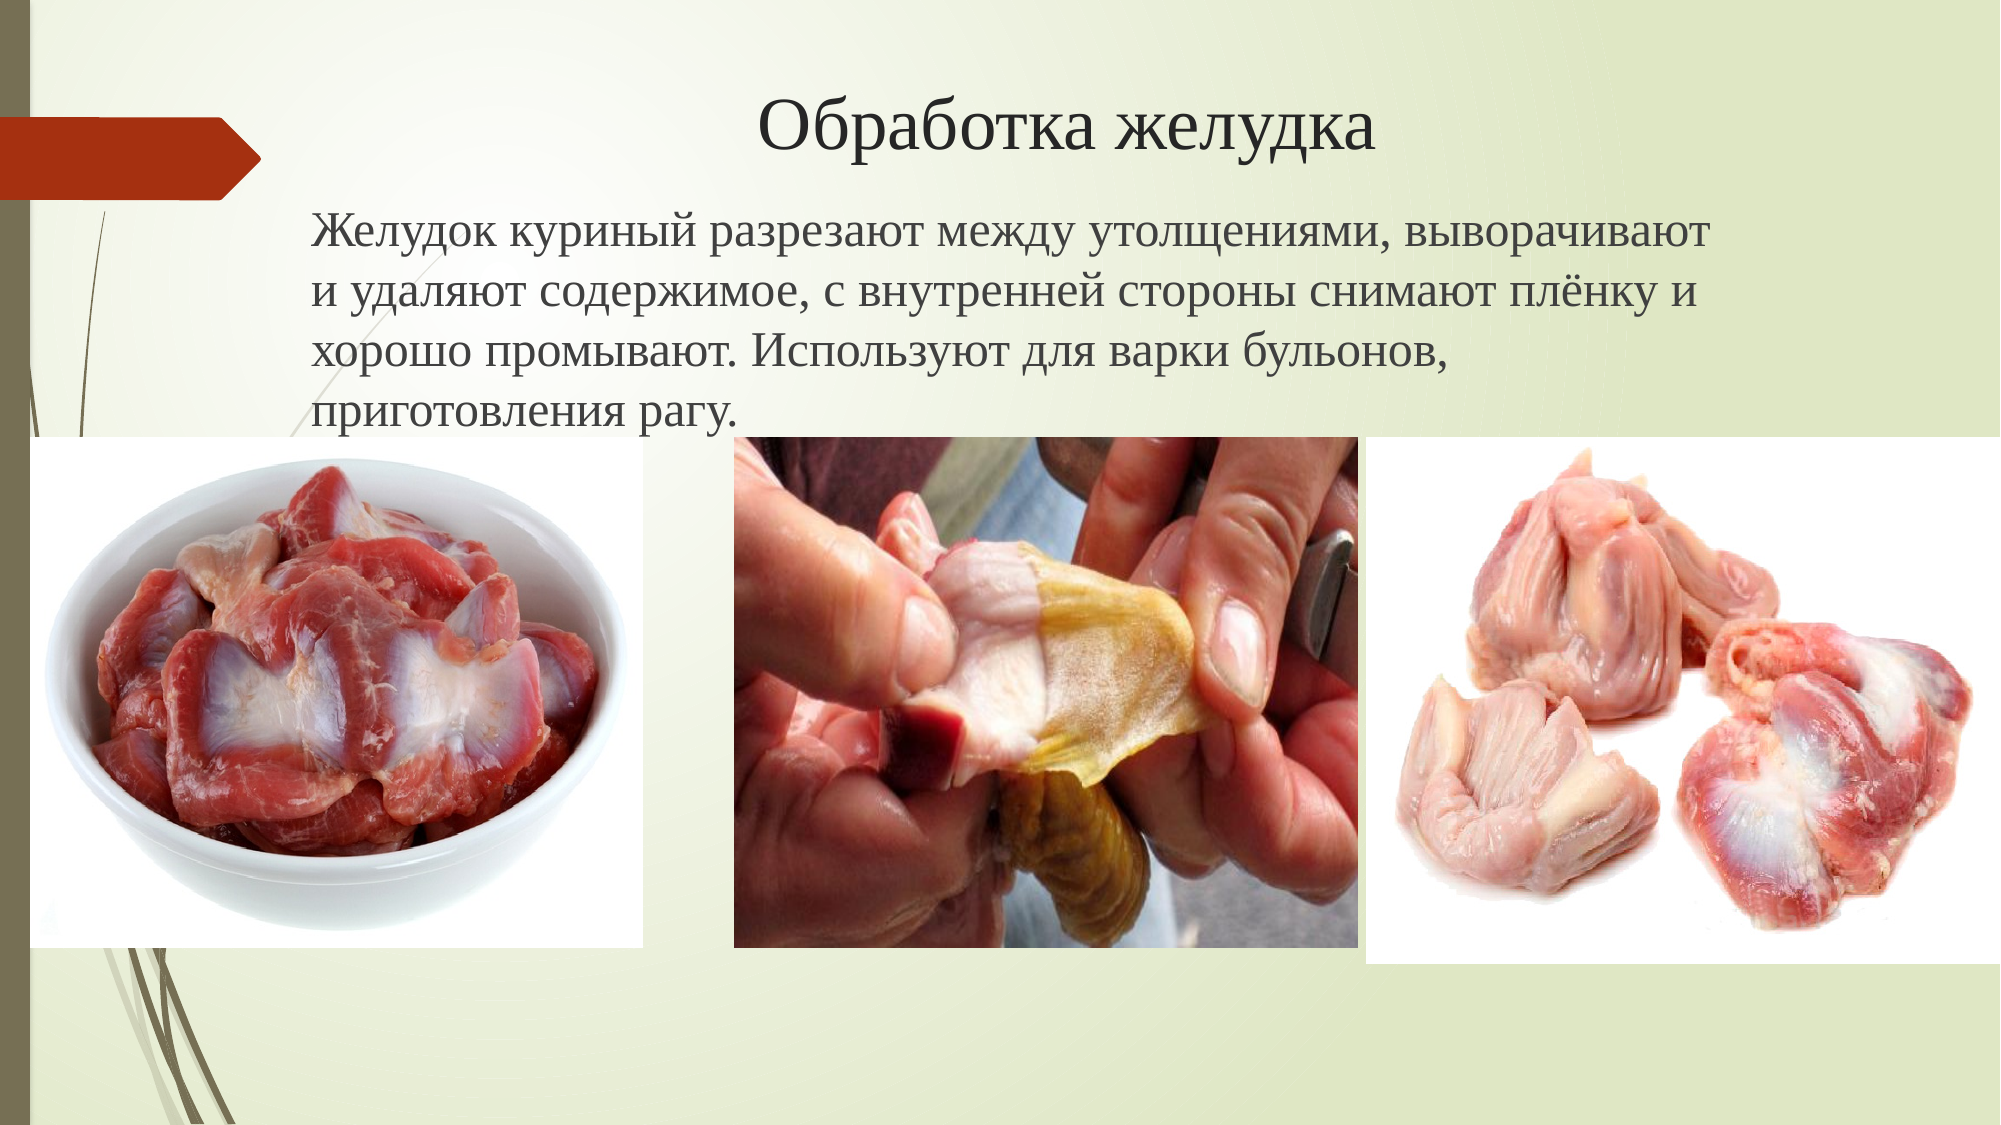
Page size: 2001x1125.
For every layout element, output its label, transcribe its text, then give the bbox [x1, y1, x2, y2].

picture [30, 437, 643, 948]
picture [1366, 437, 2000, 965]
title Обработка желудка [336, 50, 1799, 189]
list Желудок куриный разрезают между утолщениями, выворачивают и удаляют содержимое, с внутренней стороны снимают плёнку и хорошо промывают. Используют для варки бульонов, приготовления рагу. [296, 189, 1759, 809]
picture [734, 437, 1358, 948]
